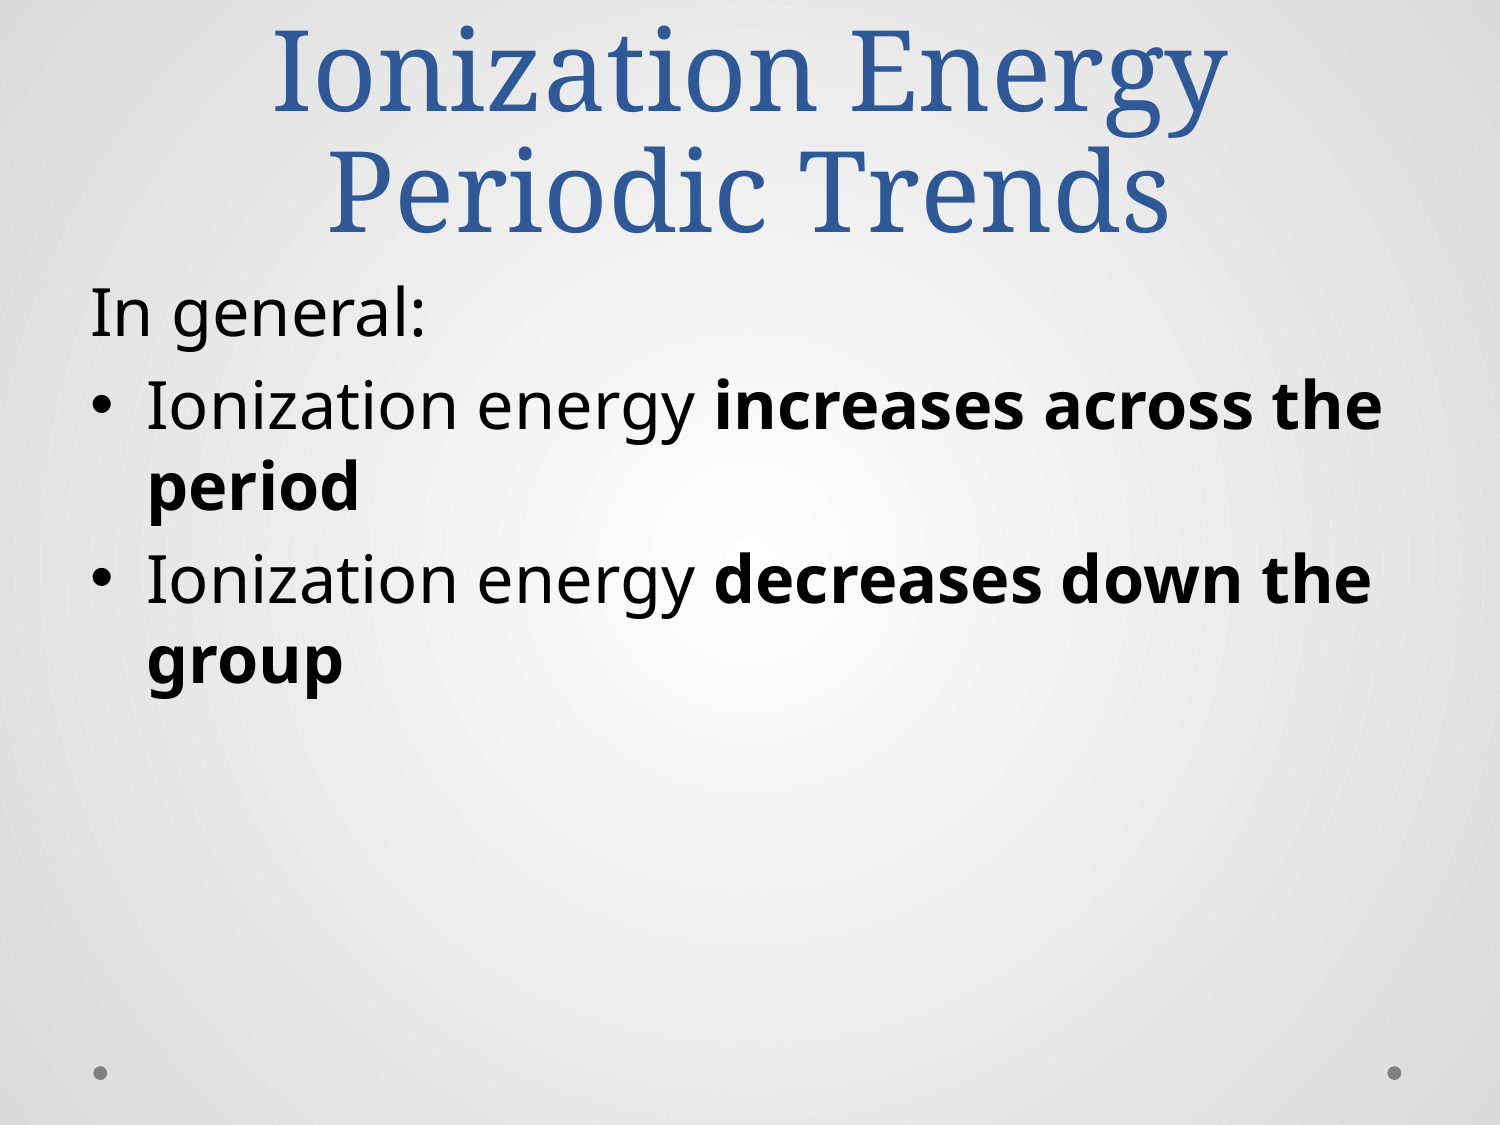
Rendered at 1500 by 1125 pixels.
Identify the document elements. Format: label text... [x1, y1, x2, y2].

title Ionization Energy Periodic Trends [75, 0, 1425, 262]
list In general: Ionization energy increases across the period Ionization energy decreases down the group [75, 262, 1425, 1005]
